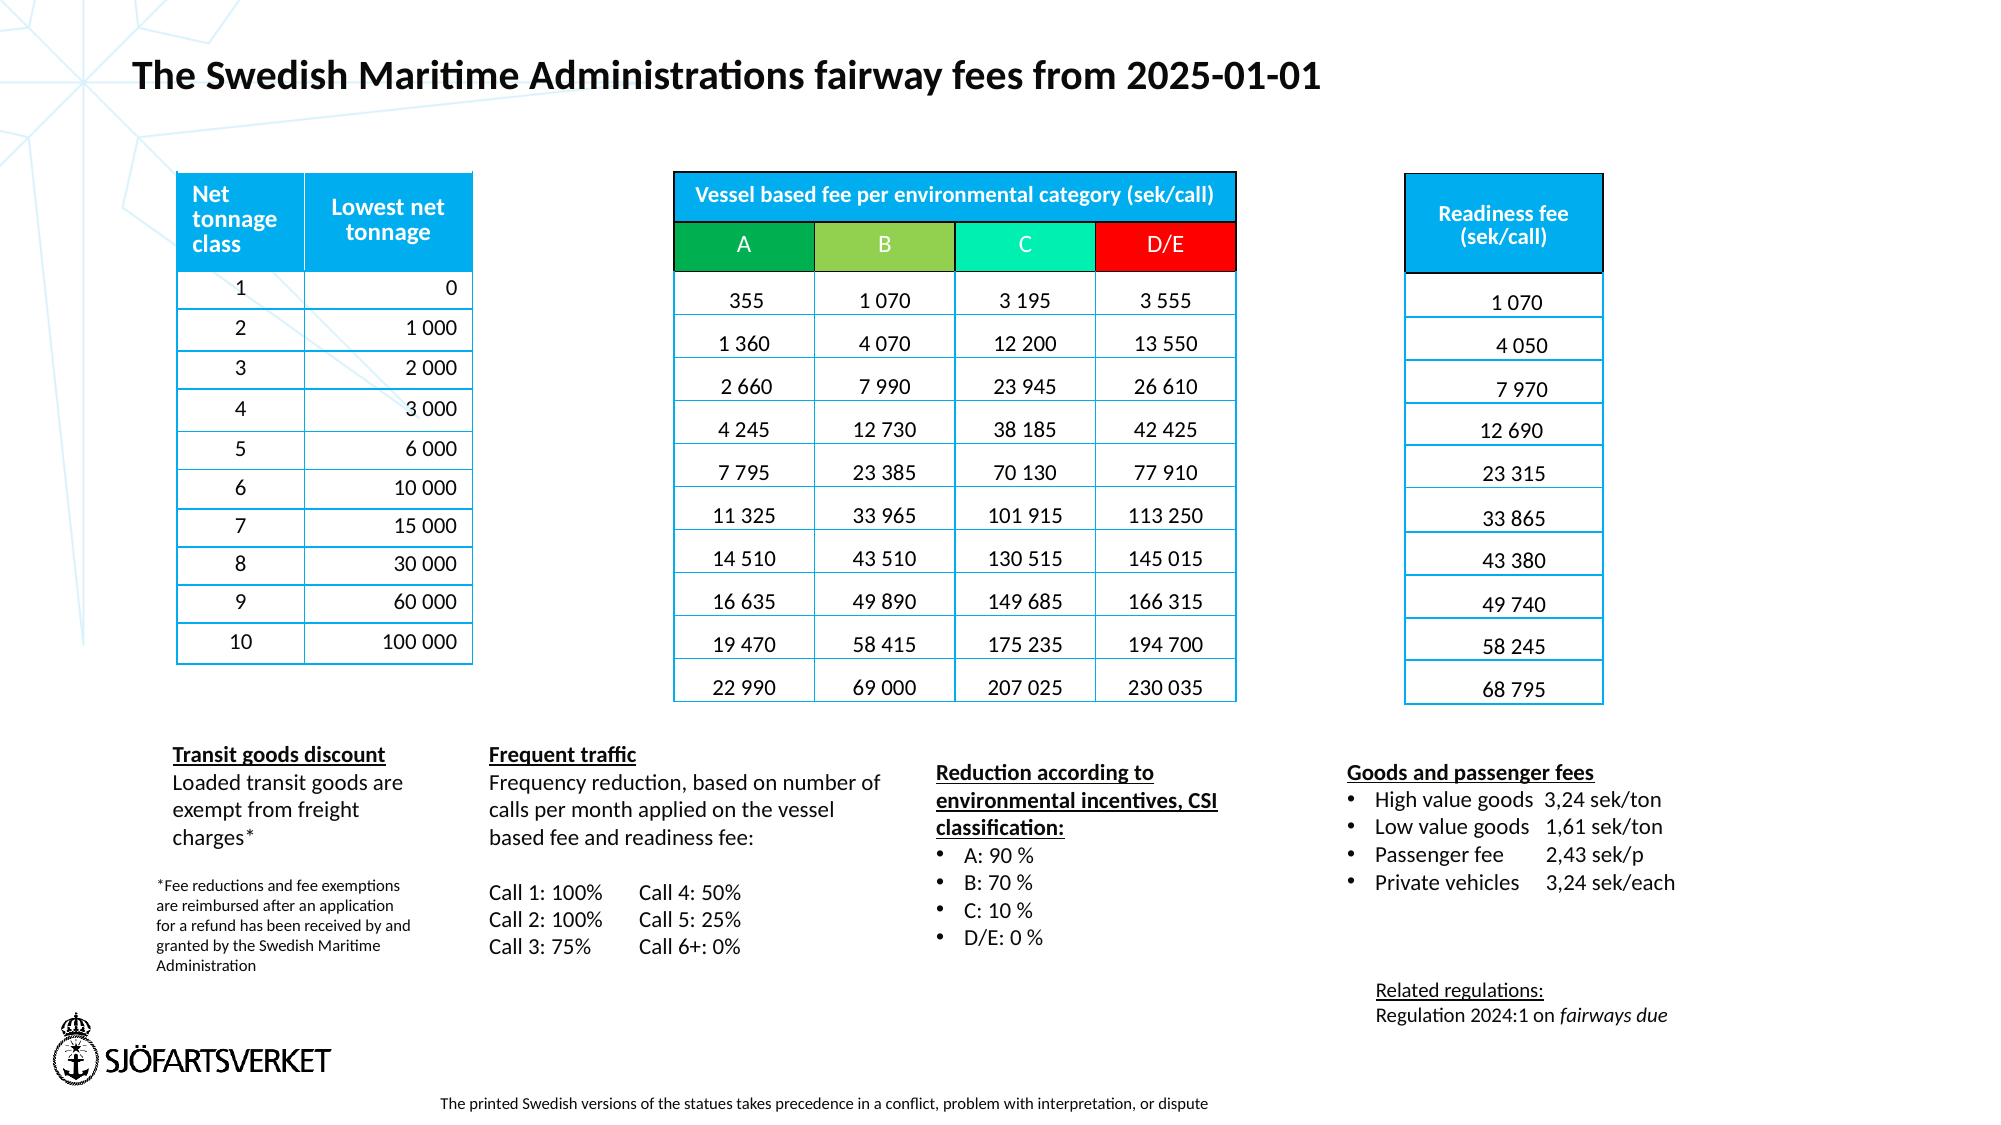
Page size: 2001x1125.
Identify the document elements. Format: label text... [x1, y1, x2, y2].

table_cell 230 035 [1096, 659, 1235, 701]
table_cell 3 195 [956, 272, 1095, 314]
table_cell 2 660 [675, 358, 814, 400]
table_cell 33 965 [815, 487, 954, 529]
table_cell 68 795 [1406, 661, 1602, 703]
table_cell 12 200 [956, 315, 1095, 357]
table_cell 3 [178, 352, 304, 388]
table_cell 30 000 [305, 548, 472, 584]
table_cell 23 315 [1406, 446, 1602, 487]
table_header Vessel based fee per environmental category (sek/call) [675, 173, 1235, 221]
table_cell 101 915 [956, 487, 1095, 529]
table_cell 10 000 [305, 470, 472, 508]
table_cell 4 050 [1406, 318, 1602, 359]
table_cell 11 325 [675, 487, 814, 529]
table_cell 130 515 [956, 530, 1095, 572]
table_cell 145 015 [1096, 530, 1235, 572]
table_cell 38 185 [956, 401, 1095, 443]
text_box Frequent traffic Frequency reduction, based on number of calls per month applied on the vessel based fee and readiness fee: Call 1: 100% Call 4: 50% Call 2: 100% Call 5: 25% Call 3: 75% Call 6+: 0% [474, 732, 906, 967]
table_cell C [956, 223, 1095, 271]
table_cell 43 380 [1406, 533, 1602, 574]
table_cell 7 [178, 510, 304, 546]
table_cell 10 [178, 624, 304, 663]
text_box *Fee reductions and fee exemptions are reimbursed after an application for a refund has been received by and granted by the Swedish Maritime Administration [141, 867, 428, 983]
table_cell 6 000 [305, 432, 472, 469]
table_cell 60 000 [305, 586, 472, 622]
text_box The printed Swedish versions of the statues takes precedence in a conflict, problem with interpretation, or dispute [425, 1085, 1239, 1120]
table_header Readiness fee (sek/call) [1406, 174, 1602, 272]
table_header Net tonnage class [178, 173, 304, 270]
table_cell 149 685 [956, 573, 1095, 615]
table_cell 7 795 [675, 444, 814, 486]
text_box Reduction according to environmental incentives, CSI classification: A: 90 % B: 70 % C: 10 % D/E: 0 % [921, 750, 1239, 958]
table_cell 175 235 [956, 616, 1095, 658]
table_cell 5 [178, 432, 304, 469]
table_cell 8 [178, 548, 304, 584]
table_cell 4 [178, 390, 304, 431]
table_cell 2 [178, 310, 304, 350]
table_cell 23 385 [815, 444, 954, 486]
table_cell 22 990 [675, 659, 814, 701]
table_cell 1 070 [1406, 274, 1602, 316]
table_cell 1 000 [305, 310, 472, 350]
text_box Goods and passenger fees High value goods 3,24 sek/ton Low value goods 1,61 sek/ton Passenger fee 2,43 sek/p Private vehicles 3,24 sek/each [1332, 749, 1705, 902]
table_cell 1 360 [675, 315, 814, 357]
table_cell 3 000 [305, 390, 472, 431]
table_cell 3 555 [1096, 272, 1235, 314]
table_cell 58 415 [815, 616, 954, 658]
table_cell 1 070 [815, 272, 954, 314]
table_cell 14 510 [675, 530, 814, 572]
table_cell 7 990 [815, 358, 954, 400]
table_cell 13 550 [1096, 315, 1235, 357]
table_header Lowest net tonnage [305, 173, 472, 270]
table_cell 58 245 [1406, 619, 1602, 659]
table_cell 77 910 [1096, 444, 1235, 486]
table_cell 166 315 [1096, 573, 1235, 615]
table_cell 26 610 [1096, 358, 1235, 400]
table_cell D/E [1096, 223, 1235, 271]
table_cell B [815, 223, 954, 271]
table_cell 33 865 [1406, 488, 1602, 531]
table_cell 49 890 [815, 573, 954, 615]
table_cell 42 425 [1096, 401, 1235, 443]
table_cell 12 730 [815, 401, 954, 443]
table_cell 207 025 [956, 659, 1095, 701]
table_cell 6 [178, 470, 304, 508]
table_cell 69 000 [815, 659, 954, 701]
picture [0, 0, 647, 647]
table_cell 12 690 [1406, 404, 1602, 444]
table_cell 70 130 [956, 444, 1095, 486]
text_box Related regulations: Regulation 2024:1 on fairways due [1361, 969, 1962, 1035]
text_box The Swedish Maritime Administrations fairway fees from 2025-01-01 [117, 40, 1427, 106]
table_cell 113 250 [1096, 487, 1235, 529]
table_cell 23 945 [956, 358, 1095, 400]
table_cell 1 [178, 272, 304, 308]
table_cell 0 [305, 272, 472, 308]
table_cell 4 245 [675, 401, 814, 443]
table_cell 9 [178, 586, 304, 622]
table_cell 19 470 [675, 616, 814, 658]
text_box Transit goods discount Loaded transit goods are exempt from freight charges* [157, 732, 444, 858]
table_cell 49 740 [1406, 576, 1602, 617]
table_cell 16 635 [675, 573, 814, 615]
table_cell 7 970 [1406, 361, 1602, 402]
table_cell 194 700 [1096, 616, 1235, 658]
table_cell 43 510 [815, 530, 954, 572]
table_cell 15 000 [305, 510, 472, 546]
picture [51, 1006, 333, 1100]
table_cell 355 [675, 272, 814, 314]
table_cell A [675, 223, 814, 271]
table_cell 100 000 [305, 624, 472, 663]
table_cell 2 000 [305, 352, 472, 388]
table_cell 4 070 [815, 315, 954, 357]
